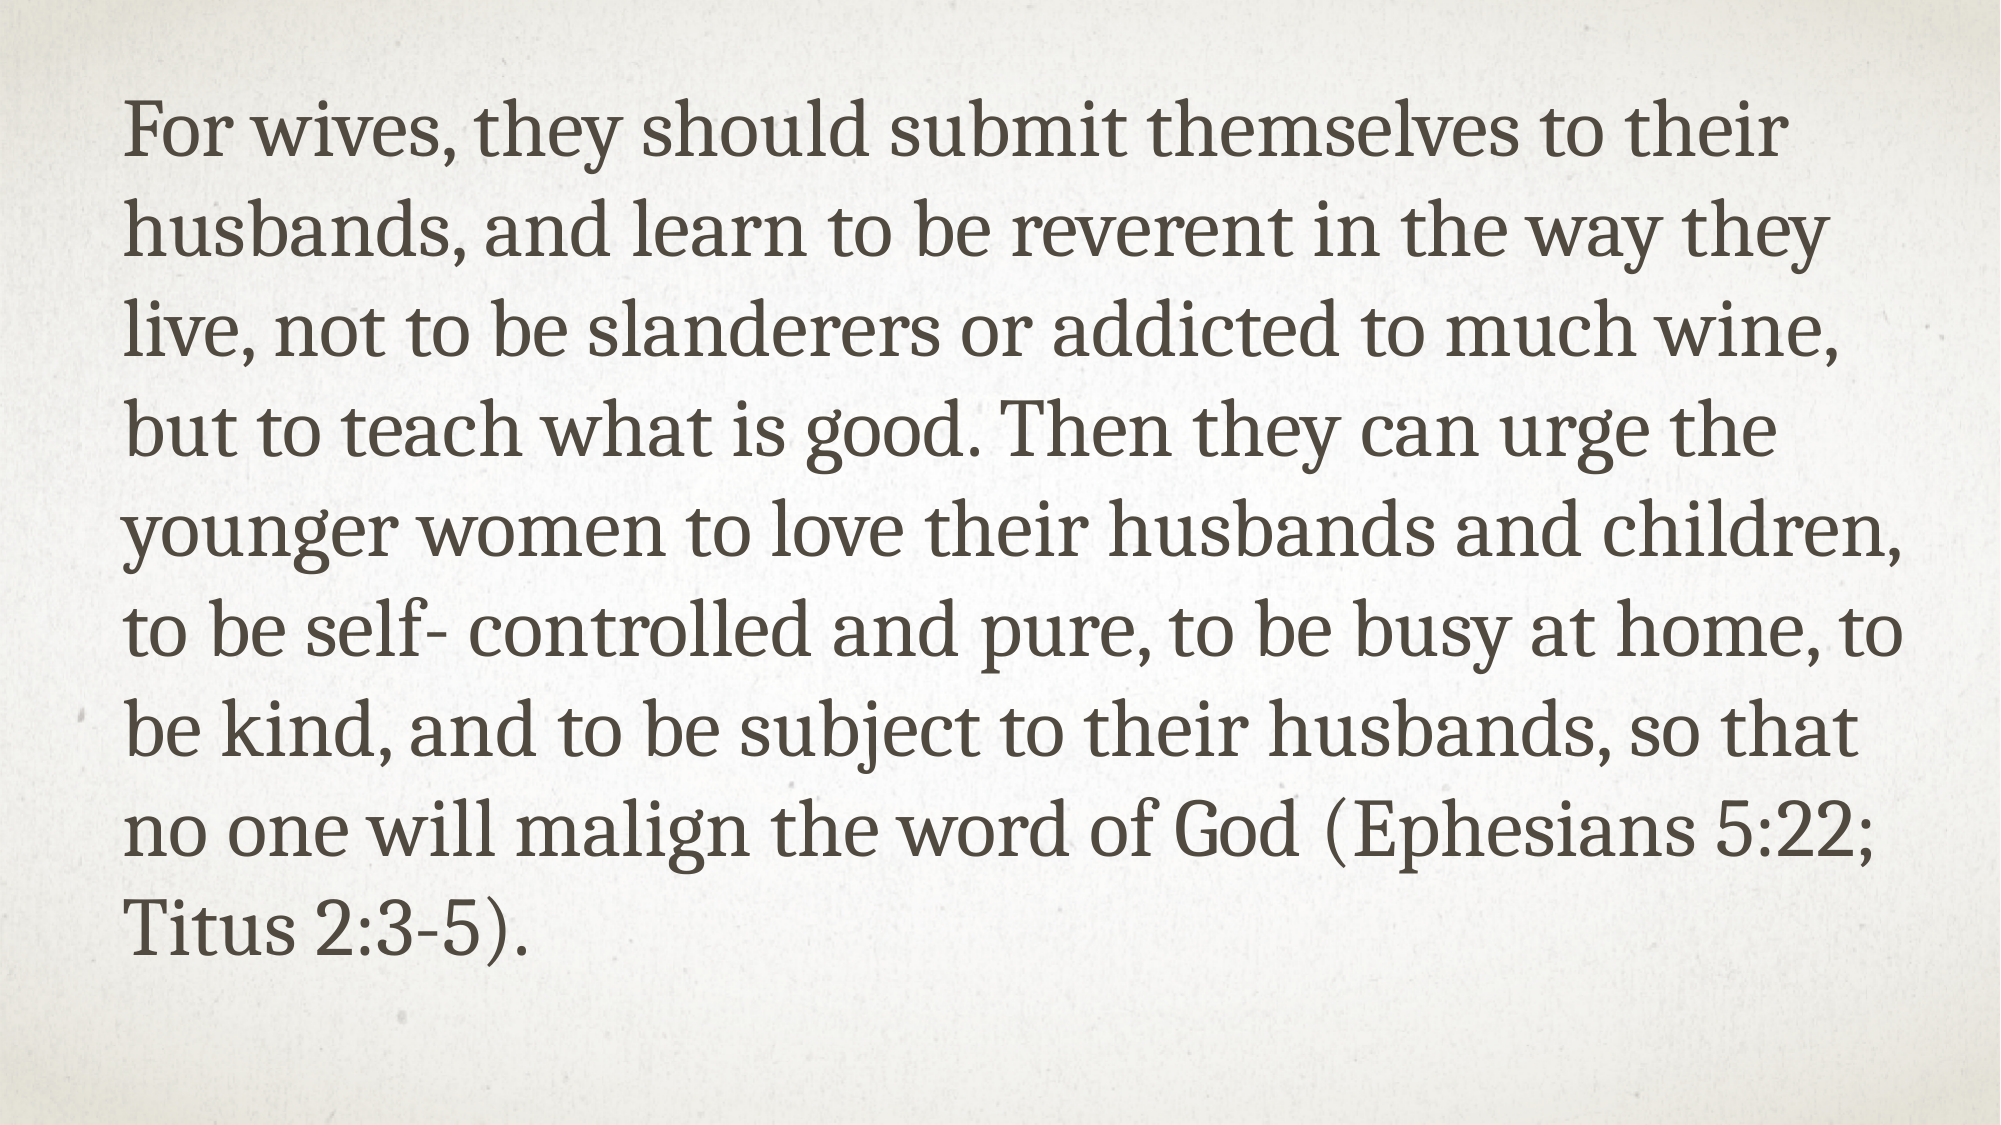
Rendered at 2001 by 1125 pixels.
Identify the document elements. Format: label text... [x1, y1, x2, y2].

picture [0, 0, 2001, 1125]
text_box For wives, they should submit themselves to their husbands, and learn to be reverent in the way they live, not to be slanderers or addicted to much wine, but to teach what is good. Then they can urge the younger women to love their husbands and children, to be self- controlled and pure, to be busy at home, to be kind, and to be subject to their husbands, so that no one will malign the word of God (Ephesians 5:22; Titus 2:3-5). [107, 65, 1941, 980]
